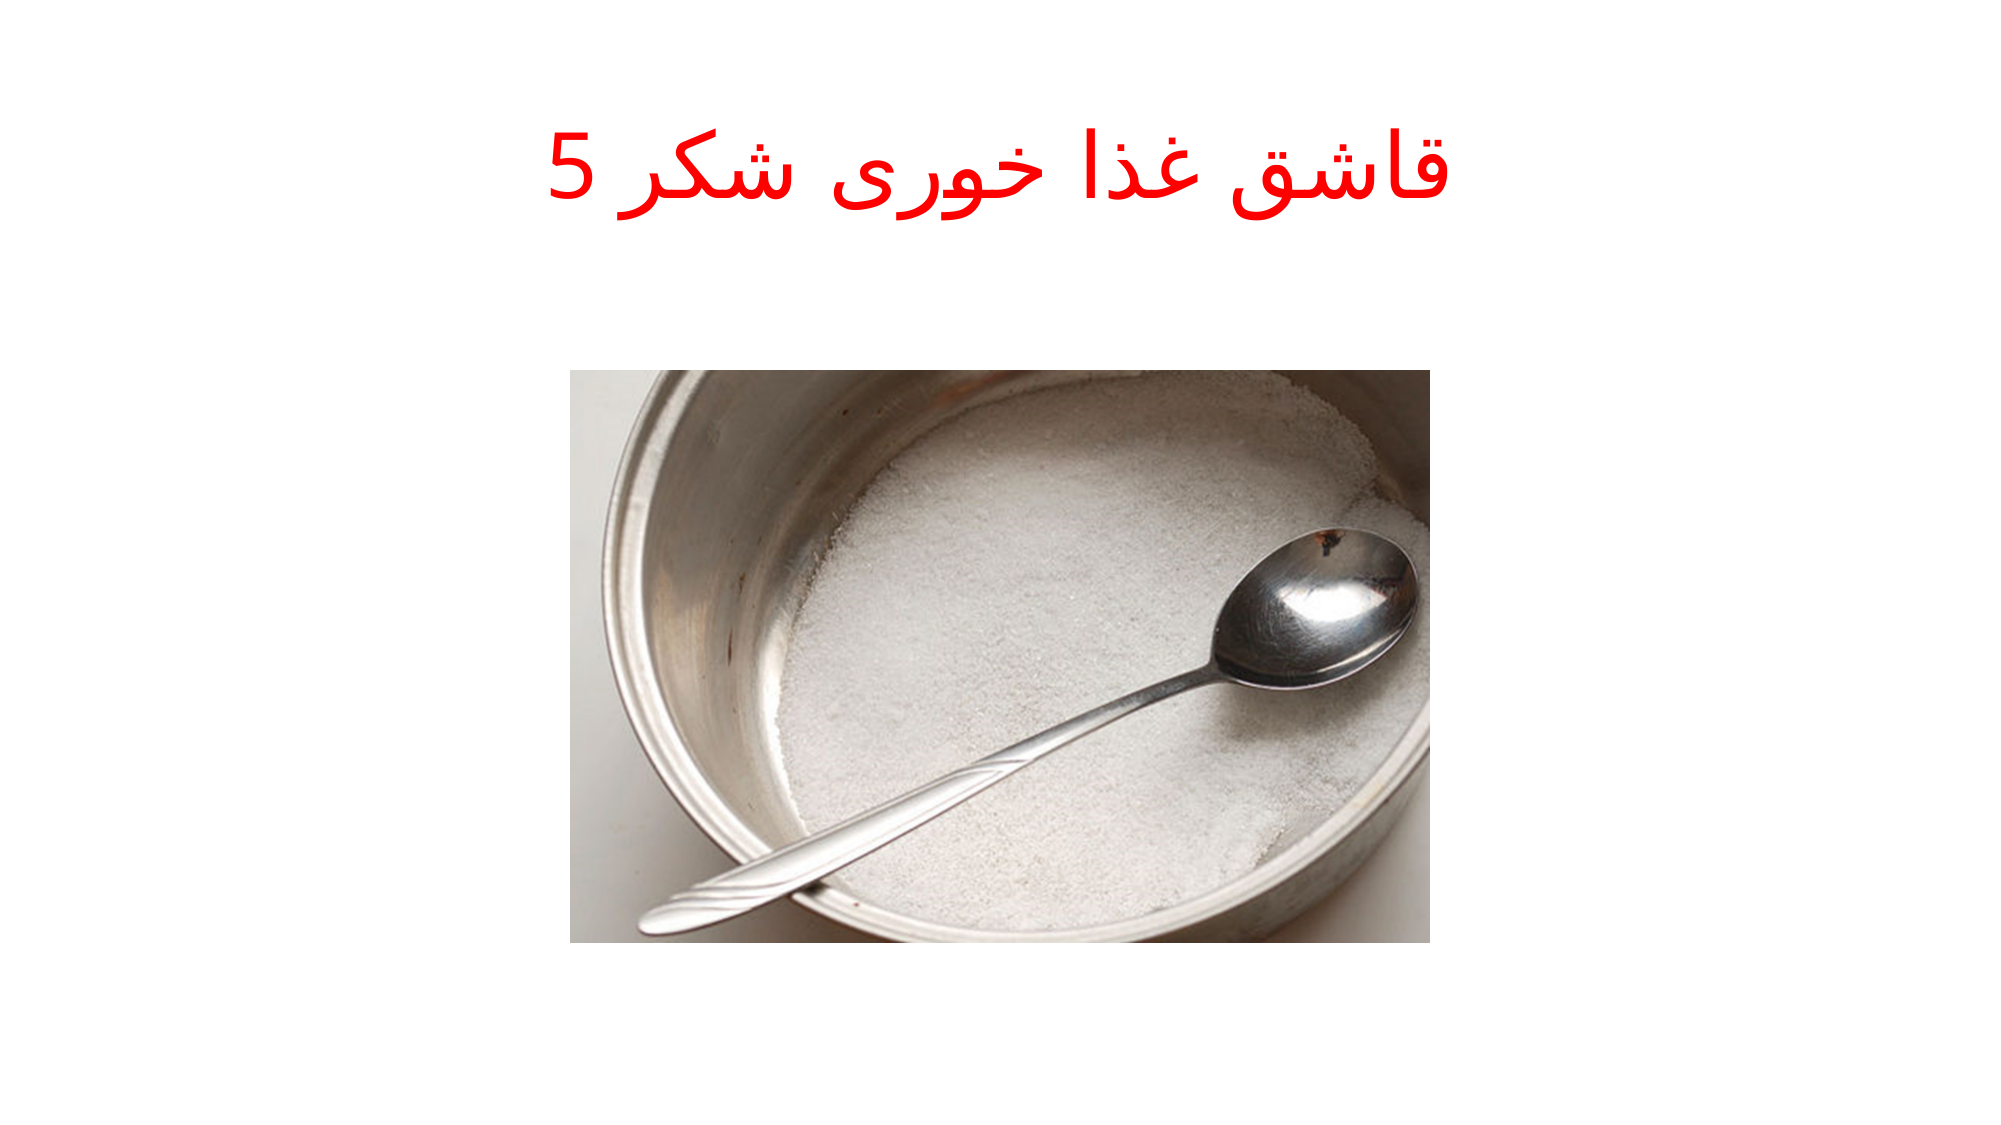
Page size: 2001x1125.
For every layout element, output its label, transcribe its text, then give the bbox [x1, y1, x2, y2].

title 5 قاشق غذا خوری شکر [137, 59, 1863, 278]
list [570, 370, 1430, 943]
